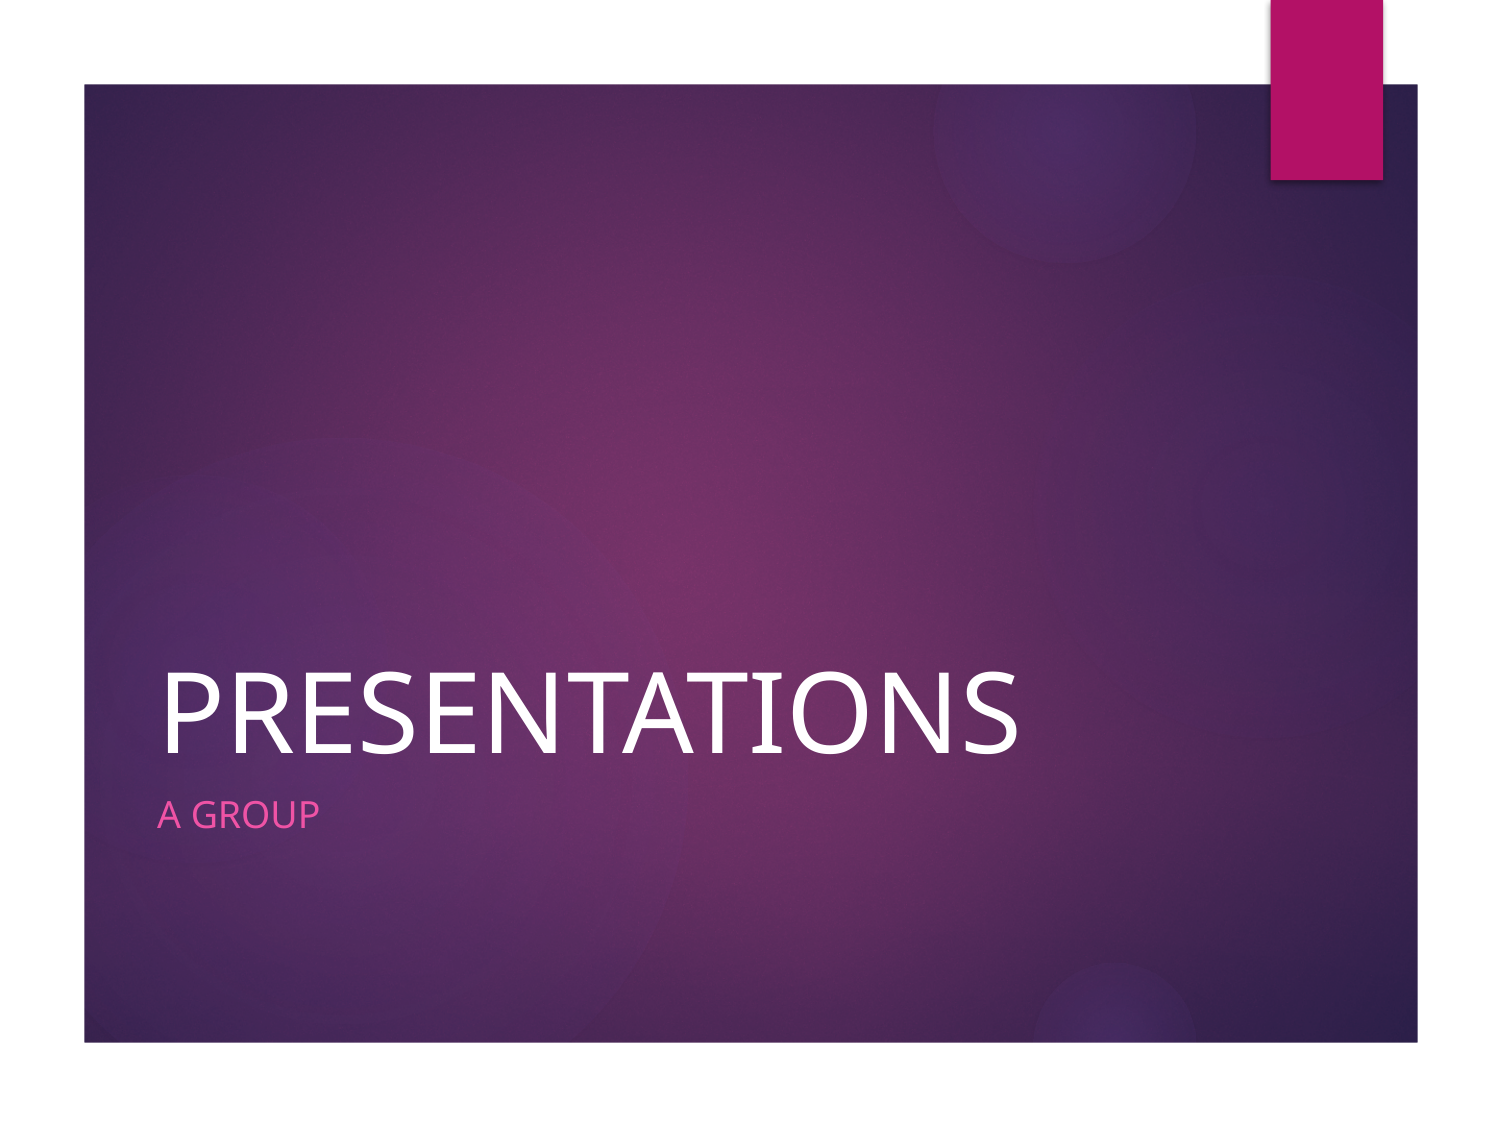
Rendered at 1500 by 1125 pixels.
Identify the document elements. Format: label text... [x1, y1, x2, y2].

subtitle A Group [142, 783, 1113, 925]
title PRESENTATIONS [142, 365, 1113, 783]
